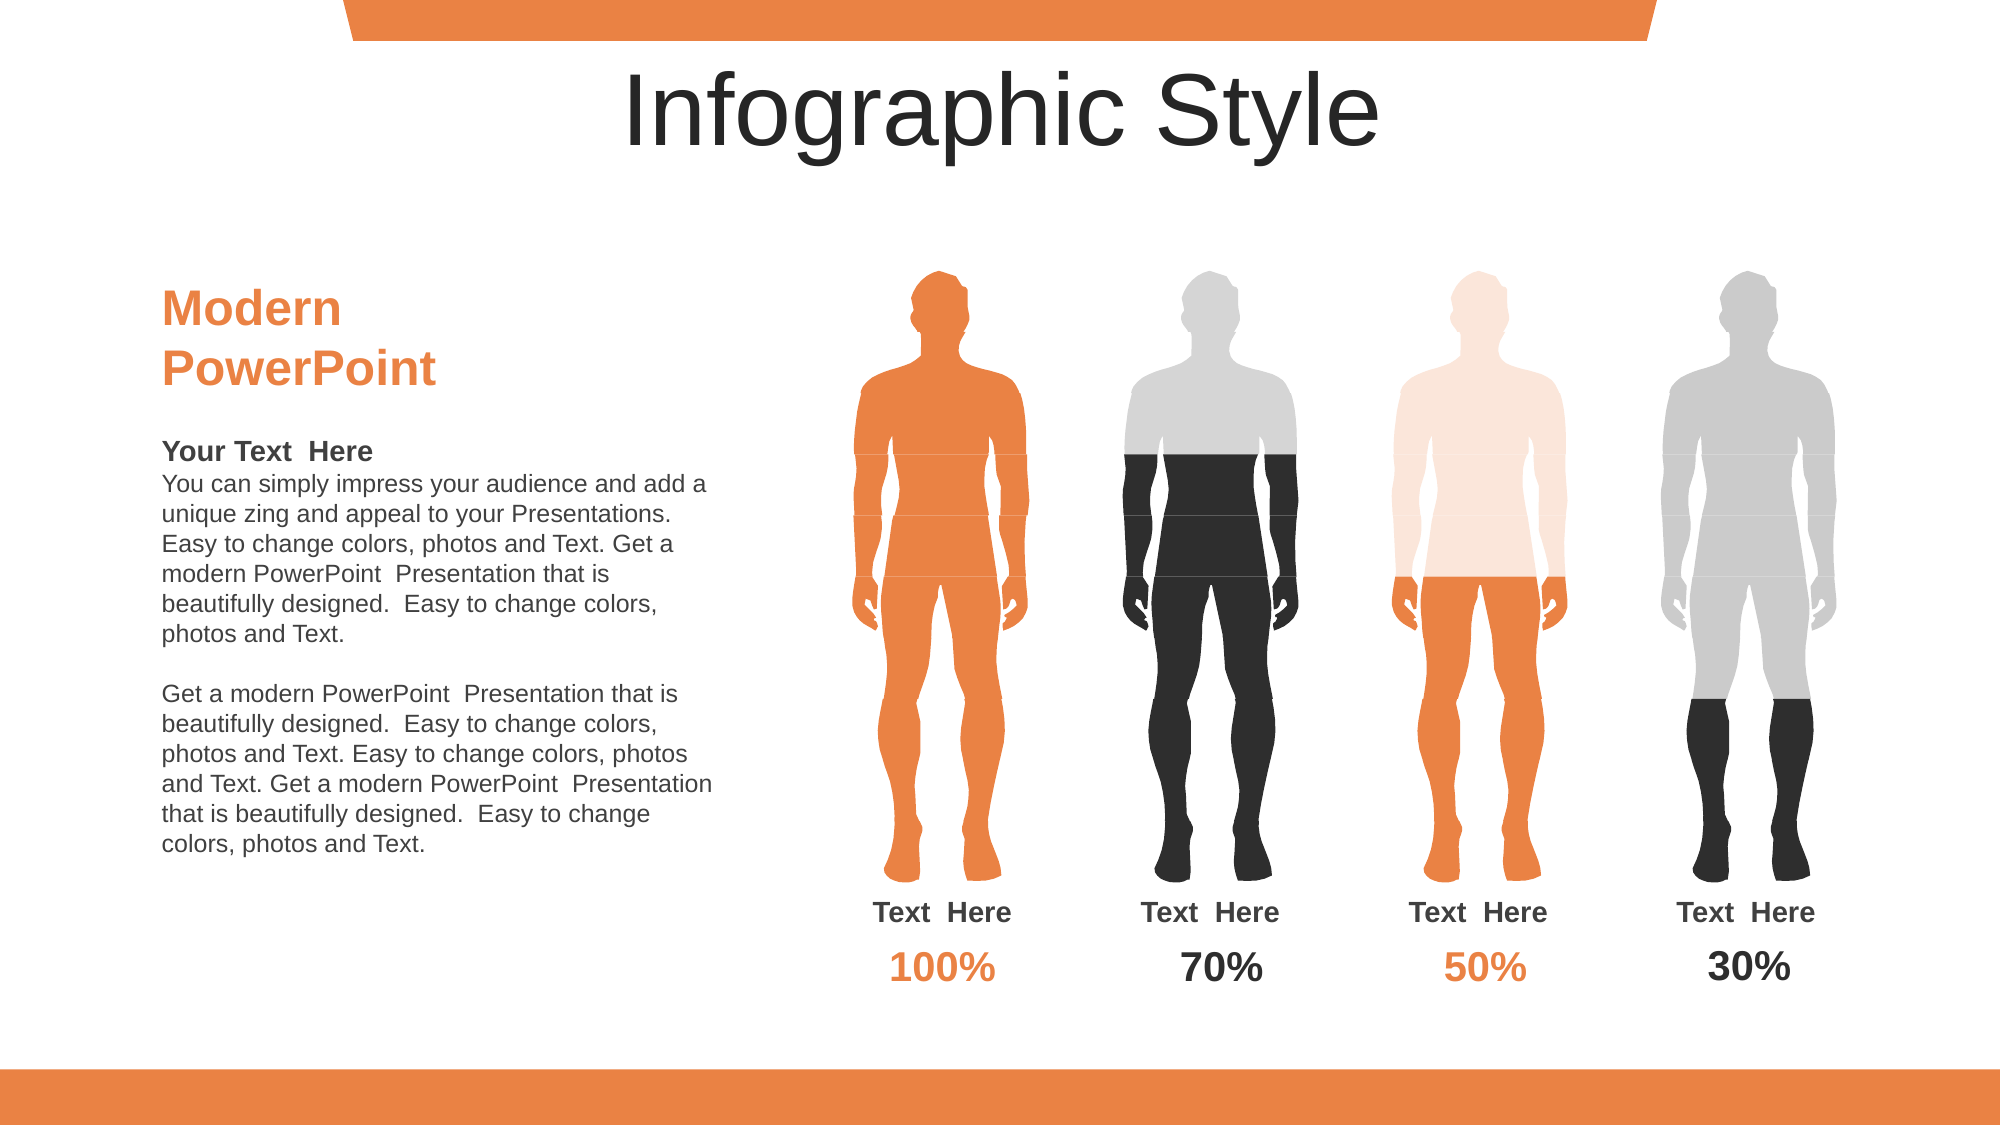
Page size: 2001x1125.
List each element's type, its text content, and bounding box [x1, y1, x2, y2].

text_box Text Here [836, 885, 1049, 936]
text_box Text Here [1372, 885, 1585, 936]
text_box 30% [1686, 931, 1813, 996]
text_box Text Here [1639, 885, 1853, 936]
text_box 100% [863, 932, 1022, 998]
text_box 50% [1422, 932, 1549, 998]
text_box Text Here [1104, 885, 1317, 936]
list Infographic Style [53, 55, 1952, 175]
text_box 70% [1158, 932, 1285, 998]
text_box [1660, 270, 1837, 883]
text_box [852, 270, 1030, 883]
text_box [1391, 270, 1568, 883]
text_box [146, 424, 743, 840]
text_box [1122, 270, 1299, 883]
text_box Modern PowerPoint [146, 268, 476, 403]
